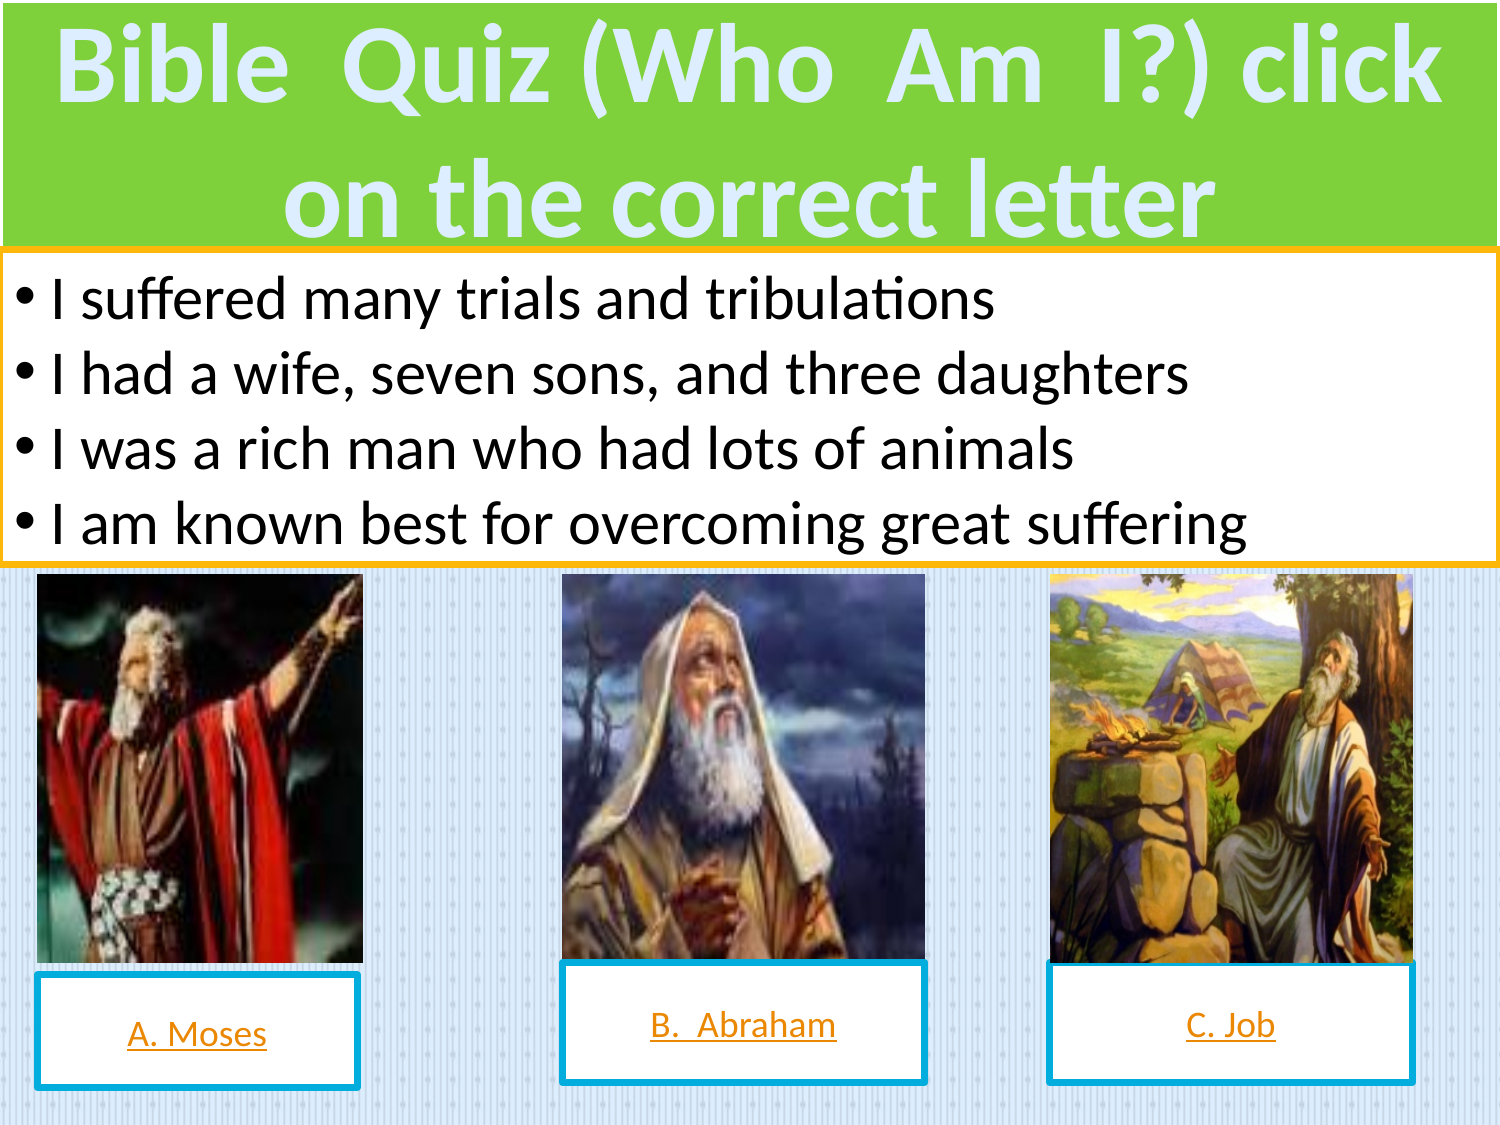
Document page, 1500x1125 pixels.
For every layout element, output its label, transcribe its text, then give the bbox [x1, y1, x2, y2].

picture [1049, 574, 1413, 962]
text_box C. Job [1046, 973, 1416, 1086]
text_box A. Moses [34, 974, 361, 1091]
text_box B. Abraham [559, 974, 928, 1086]
picture [562, 574, 926, 958]
text_box I suffered many trials and tribulations I had a wife, seven sons, and three daughters I was a rich man who had lots of animals I am known best for overcoming great suffering [0, 246, 1500, 568]
text_box Bible Quiz (Who Am I?) click on the correct letter [0, 0, 1500, 246]
picture [37, 574, 363, 963]
